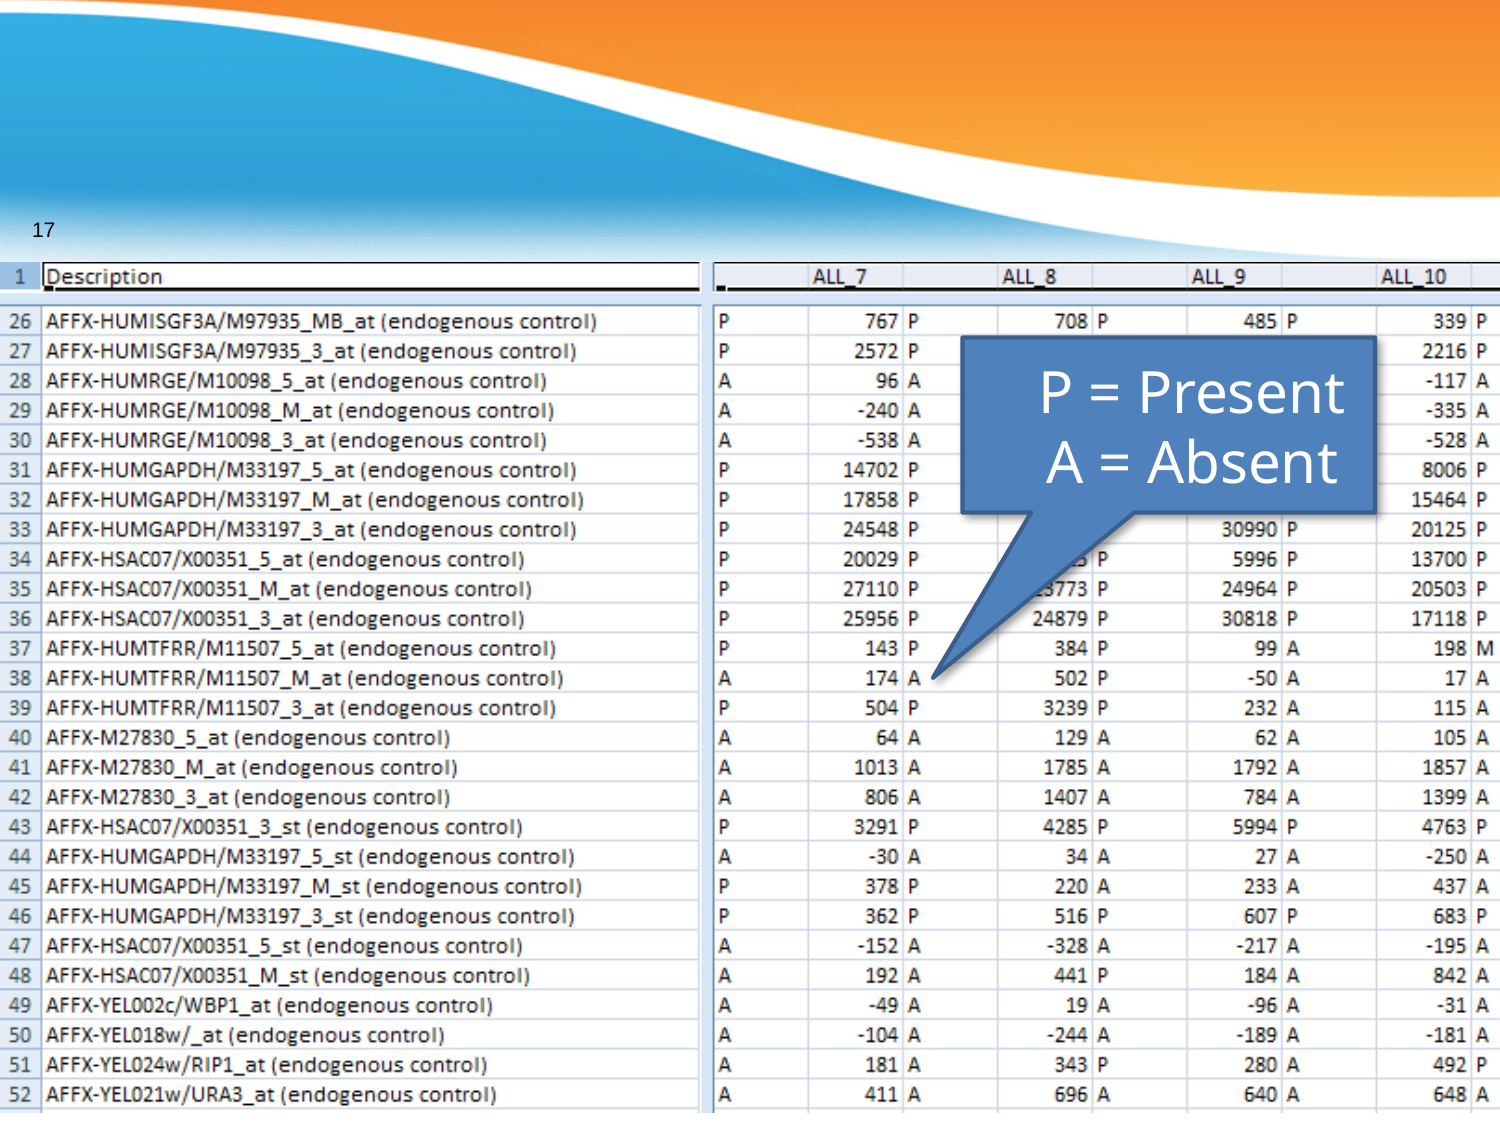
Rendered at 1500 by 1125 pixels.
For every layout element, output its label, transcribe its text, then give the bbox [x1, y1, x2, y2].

slide_number 17 [0, 208, 88, 249]
picture [0, 0, 1500, 1125]
